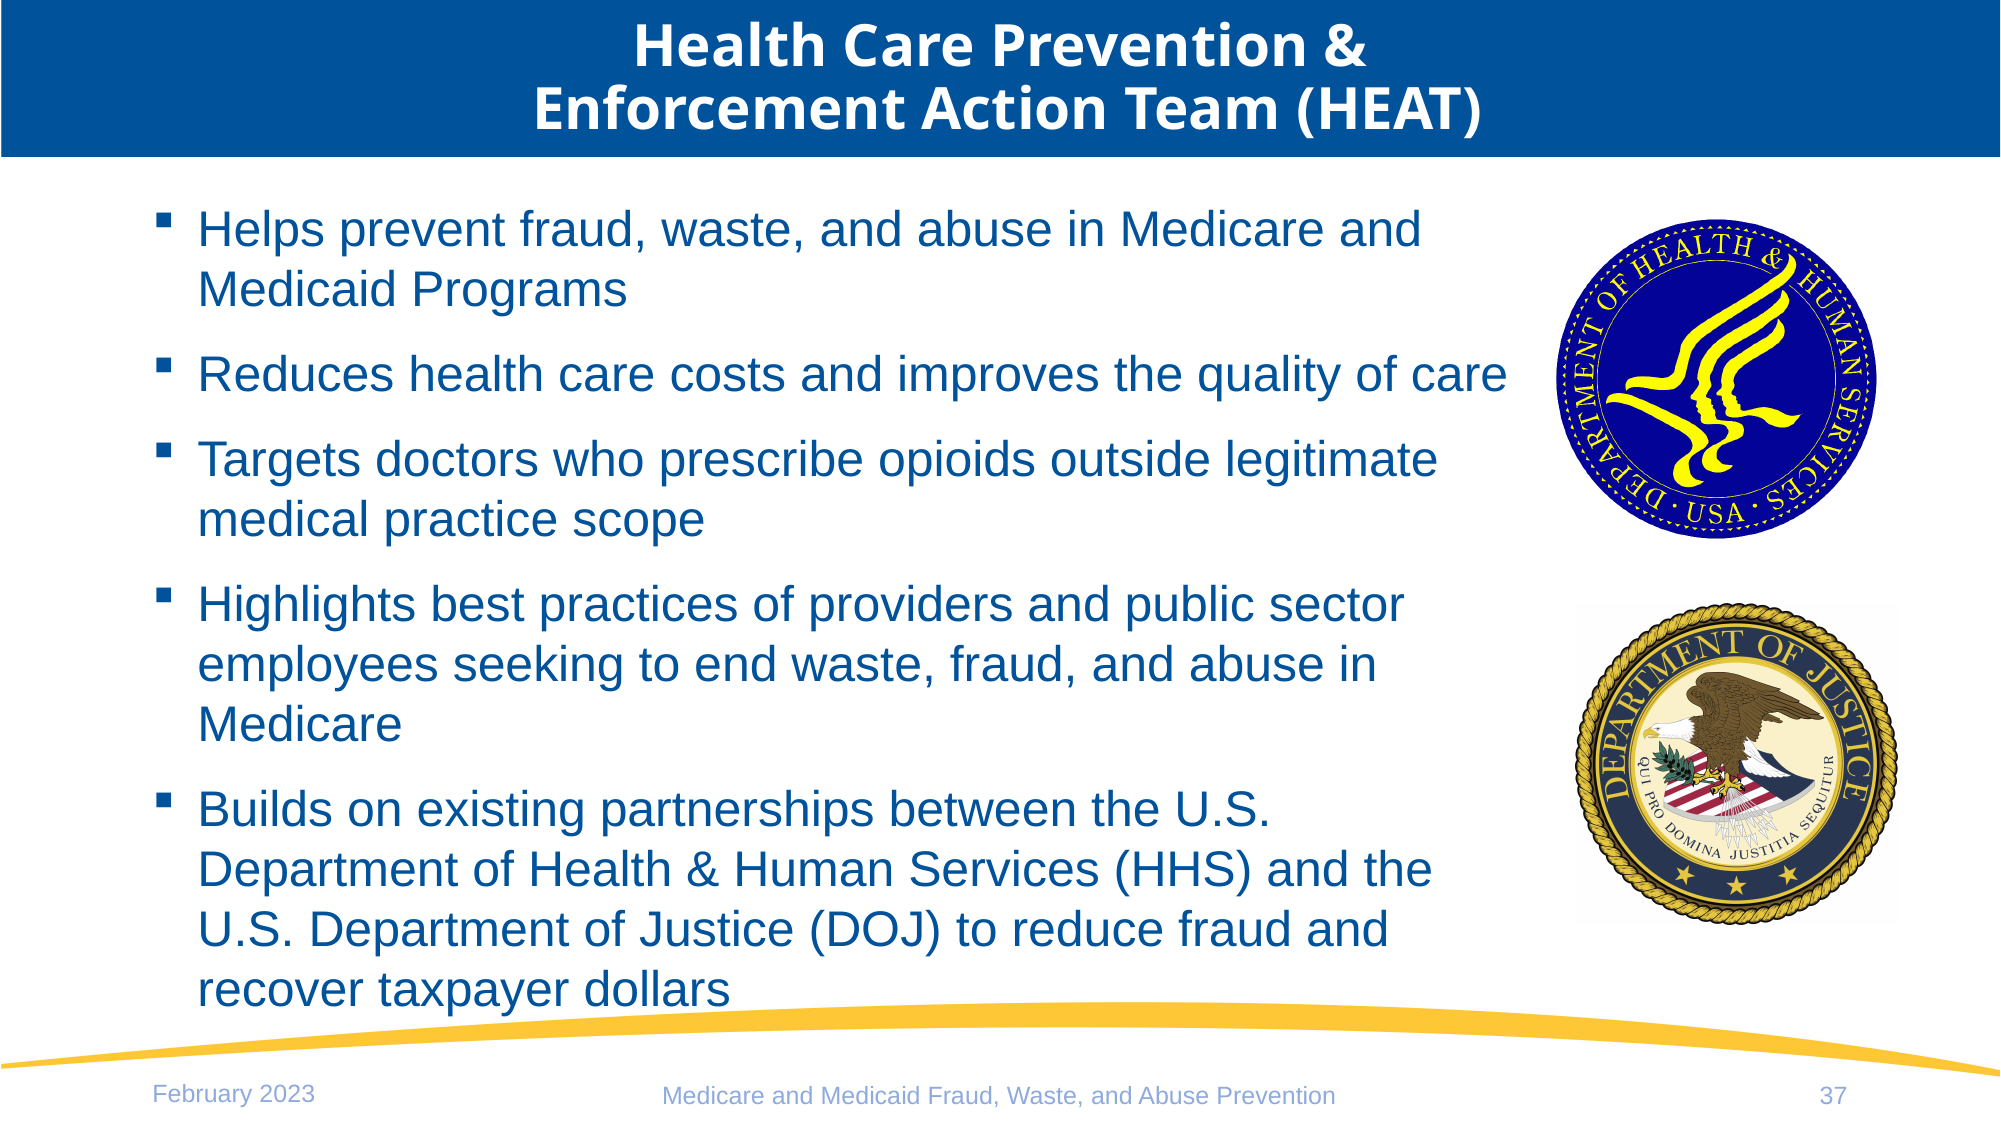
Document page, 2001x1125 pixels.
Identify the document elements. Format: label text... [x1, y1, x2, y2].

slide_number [137, 1062, 588, 1123]
title Health Care Prevention & Enforcement Action Team (HEAT) [0, 2, 2000, 156]
footer Medicare and Medicaid Fraud, Waste, and Abuse Prevention [646, 1065, 1354, 1125]
slide_number 37 [1412, 1065, 1863, 1125]
list Helps prevent fraud, waste, and abuse in Medicare and Medicaid Programs Reduces health care costs and improves the quality of care Targets doctors who prescribe opioids outside legitimate medical practice scope Highlights best practices of providers and public sector employees seeking to end waste, fraud, and abuse in Medicare Builds on existing partnerships between the U.S. Department of Health & Human Services (HHS) and the U.S. Department of Justice (DOJ) to reduce fraud and recover taxpayer dollars [137, 189, 1552, 918]
picture [0, 0, 2001, 1125]
